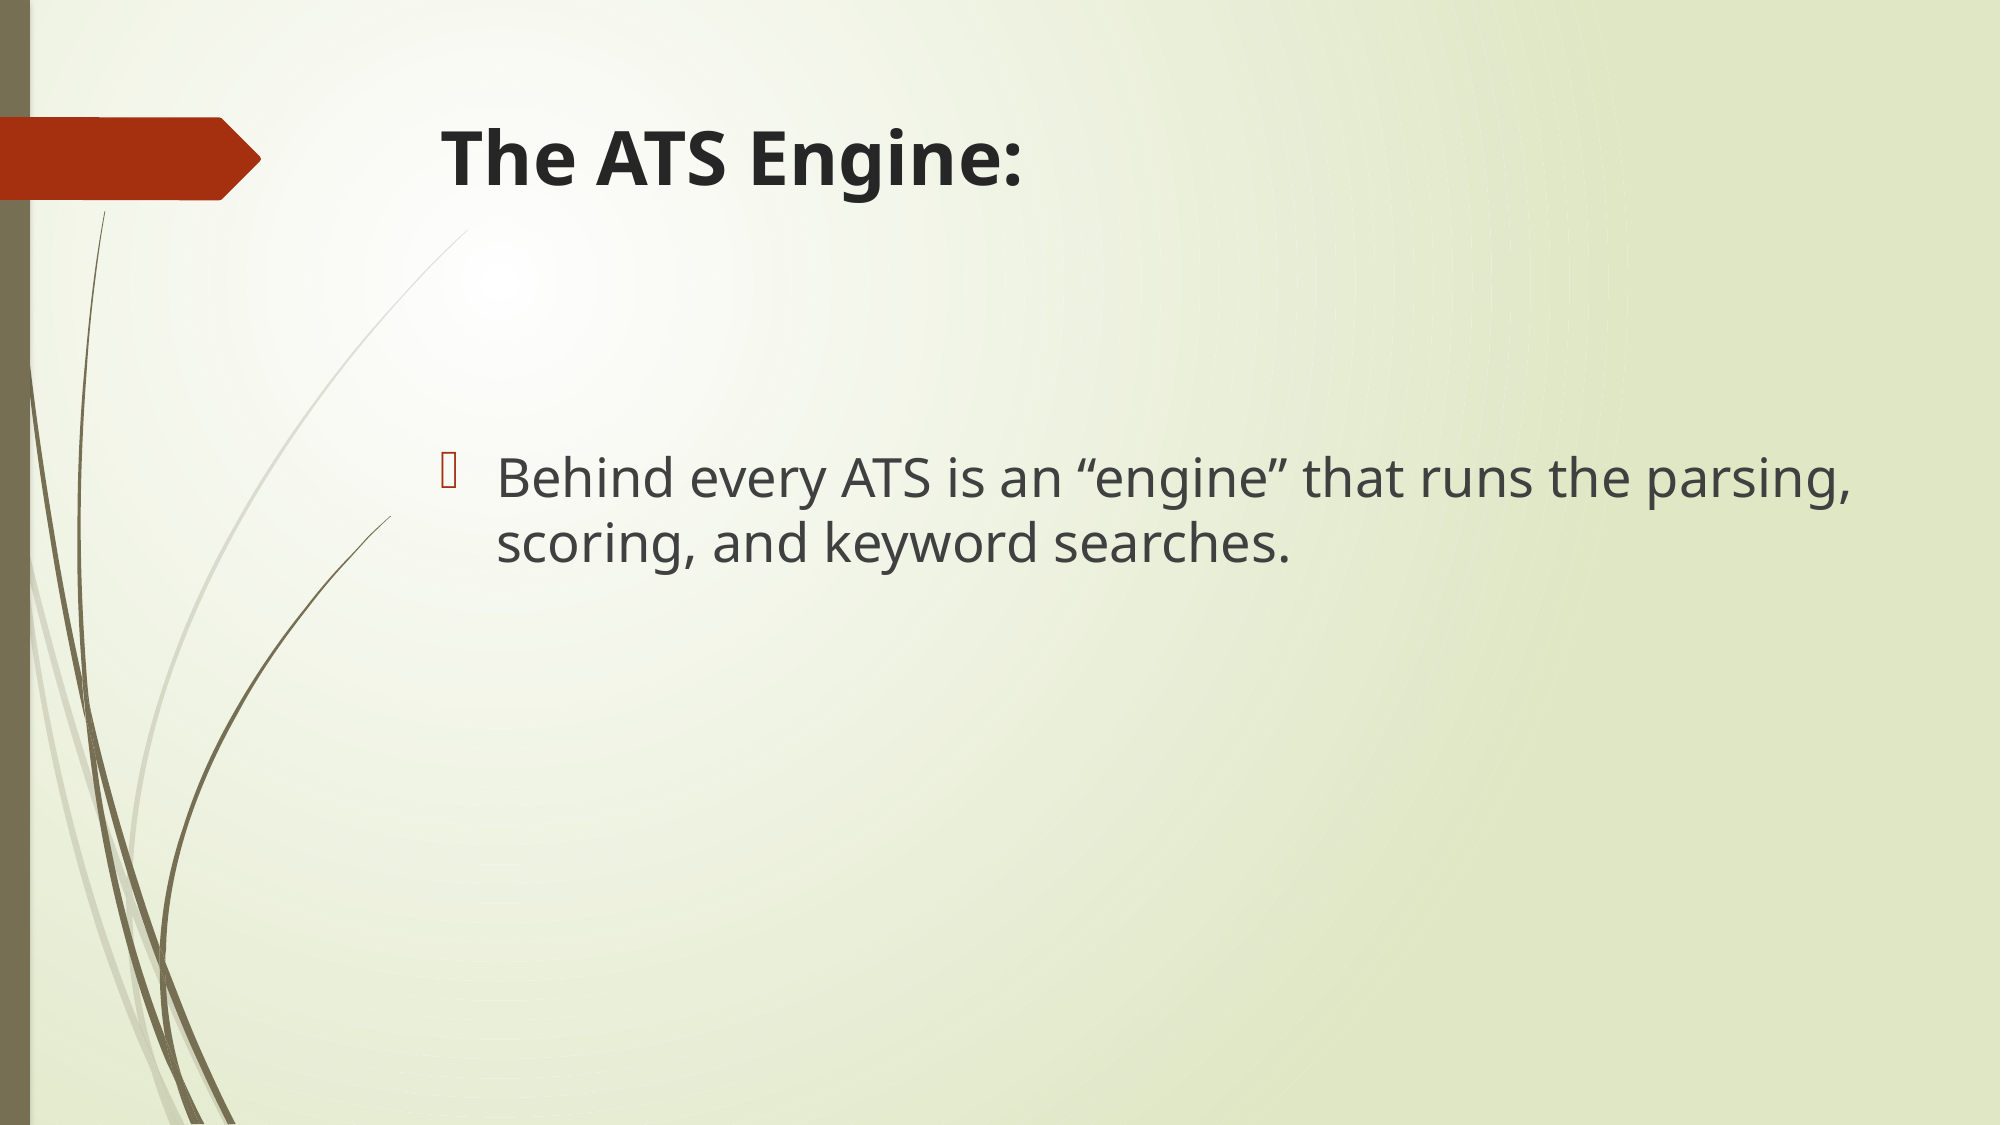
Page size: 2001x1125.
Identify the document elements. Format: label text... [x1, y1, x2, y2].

list Behind every ATS is an “engine” that runs the parsing, scoring, and keyword searches. [424, 350, 1888, 1092]
title The ATS Engine: [425, 102, 1888, 313]
